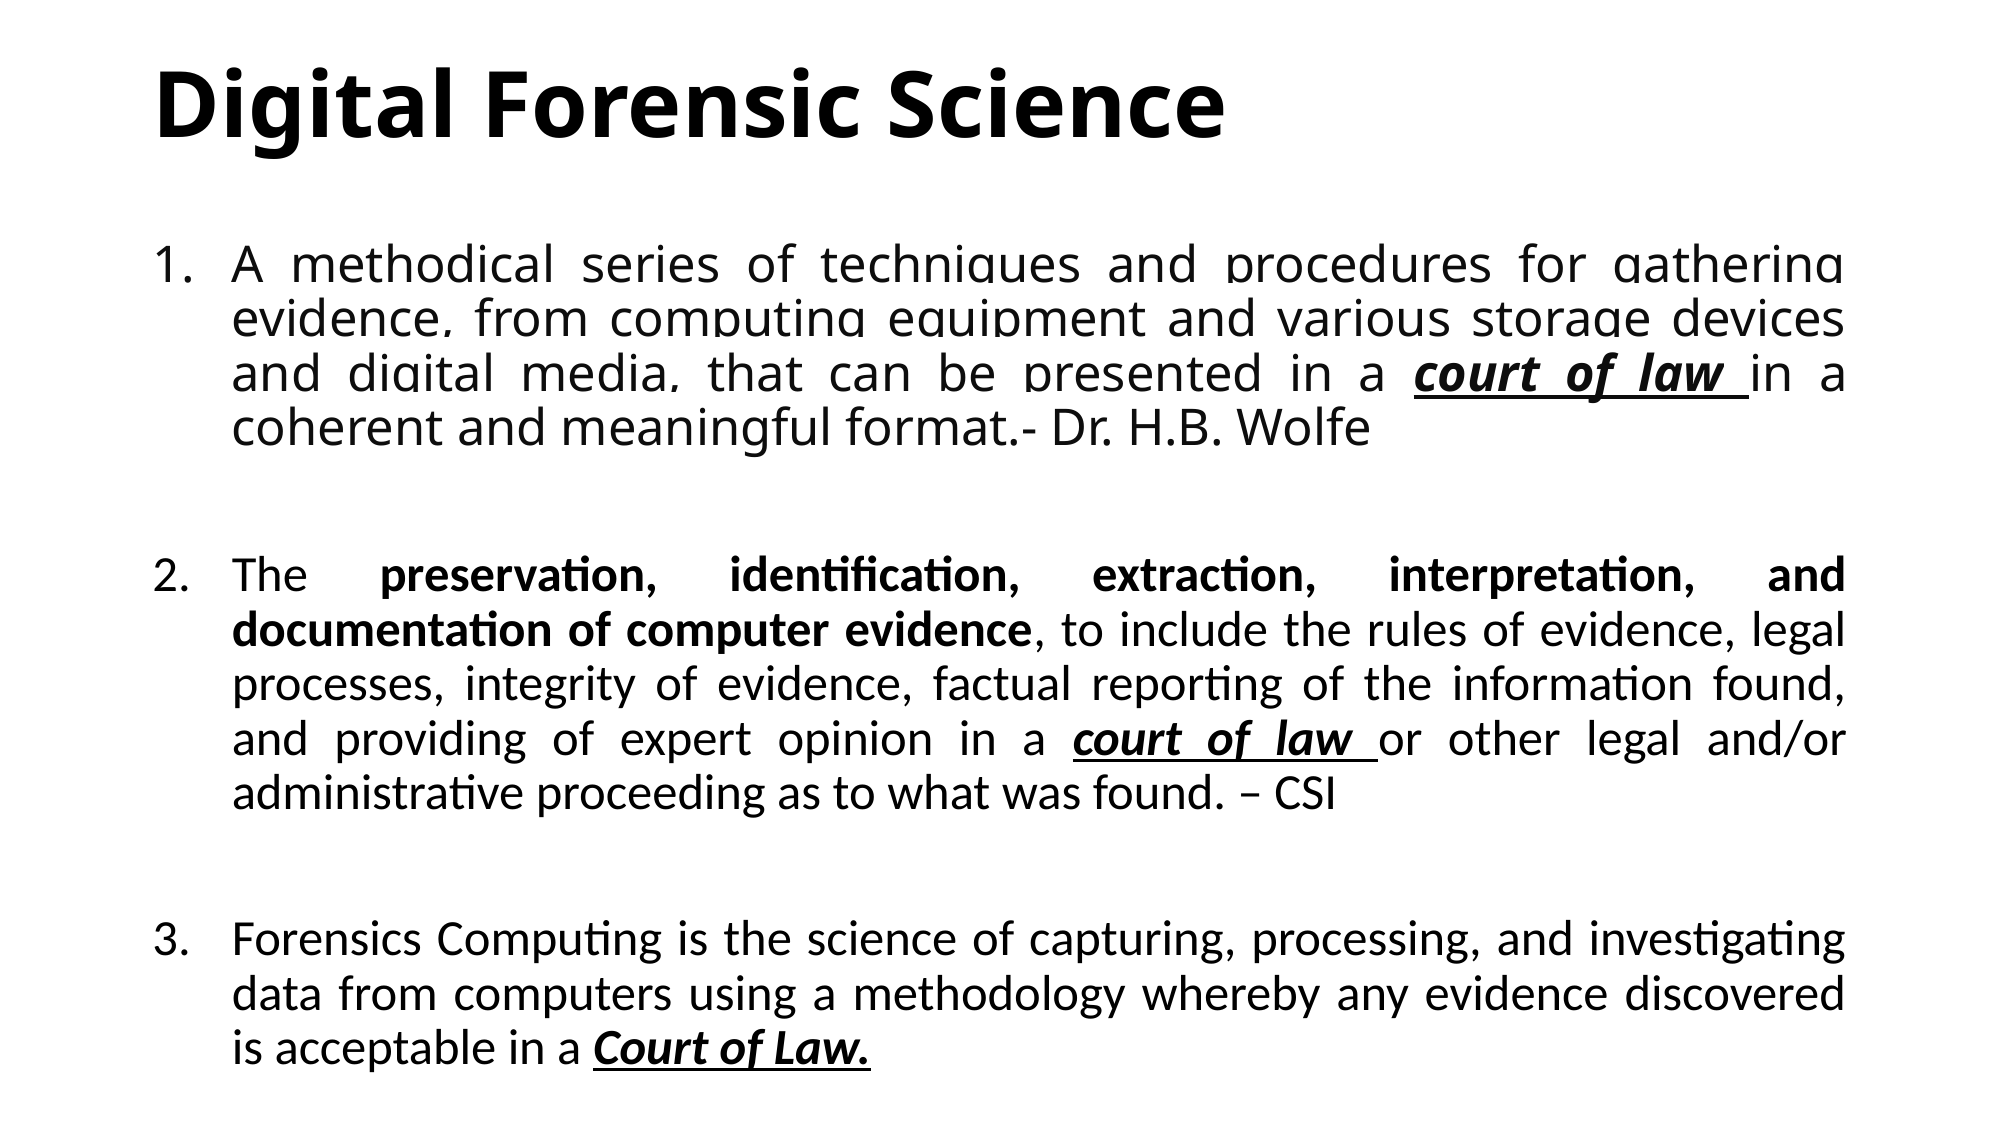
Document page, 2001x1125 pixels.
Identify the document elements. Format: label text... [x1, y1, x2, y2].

list A methodical series of techniques and procedures for gathering evidence, from computing equipment and various storage devices and digital media, that can be presented in a court of law in a coherent and meaningful format.- Dr. H.B. Wolfe The preservation, identification, extraction, interpretation, and documentation of computer evidence, to include the rules of evidence, legal processes, integrity of evidence, factual reporting of the information found, and providing of expert opinion in a court of law or other legal and/or administrative proceeding as to what was found. – CSI Forensics Computing is the science of capturing, processing, and investigating data from computers using a methodology whereby any evidence discovered is acceptable in a Court of Law. [137, 230, 1863, 1091]
title Digital Forensic Science [137, 0, 1863, 217]
